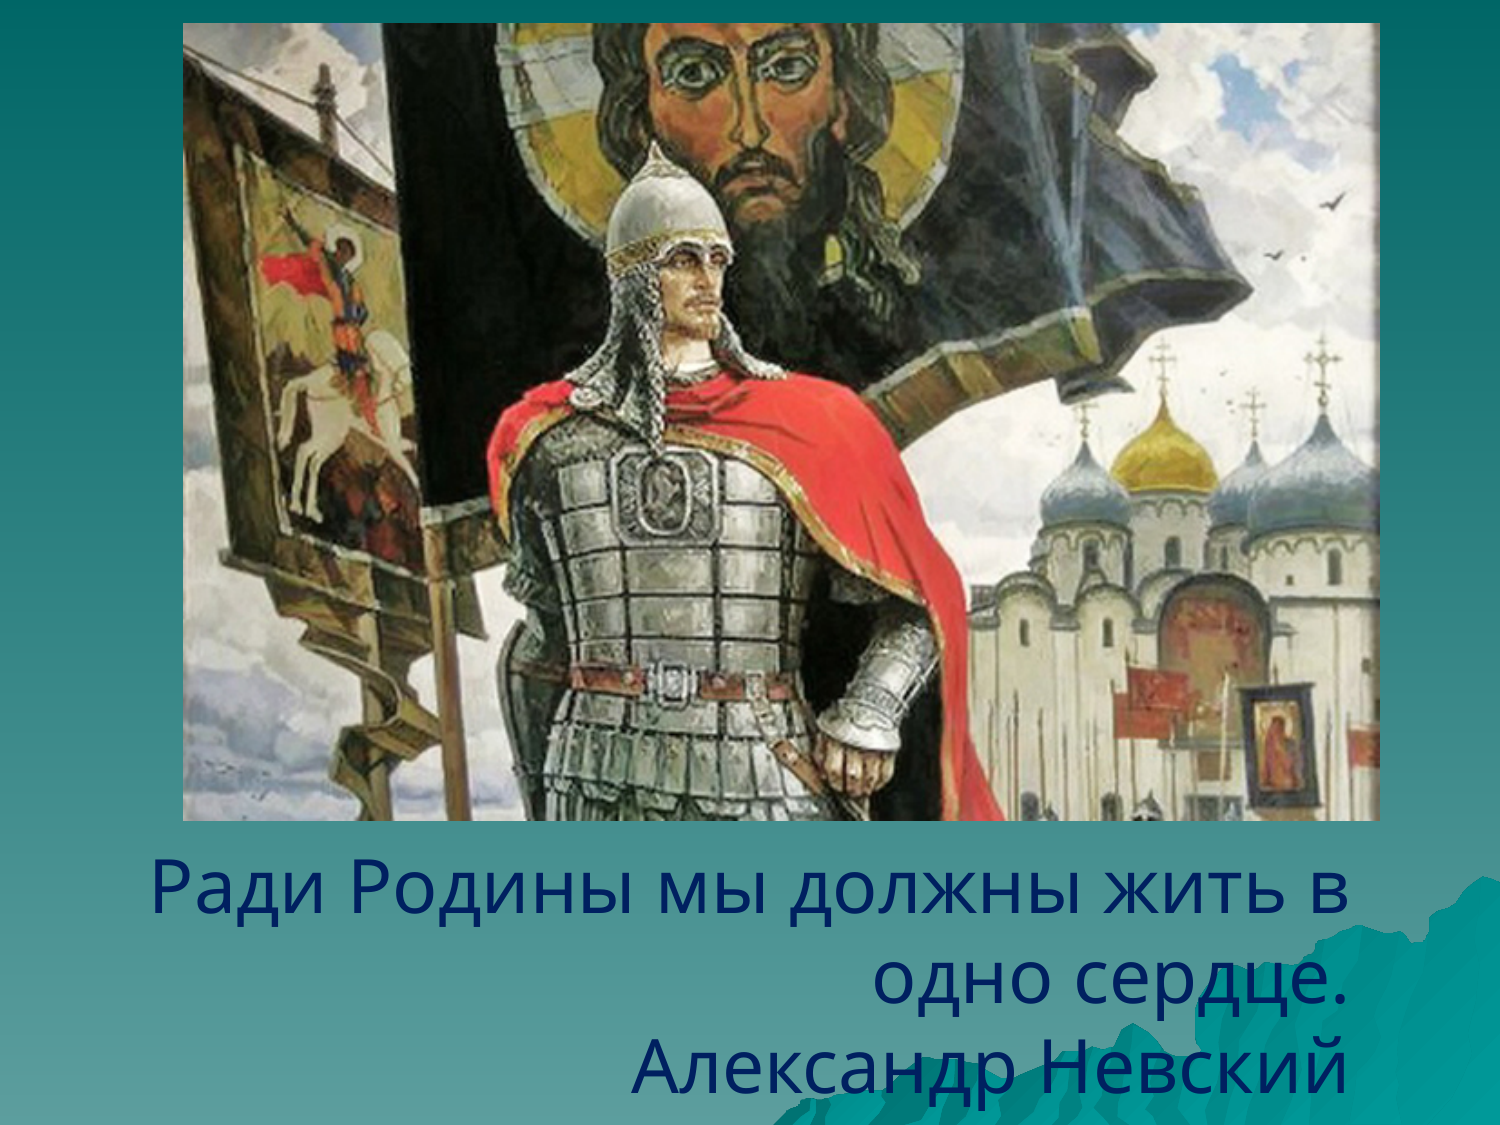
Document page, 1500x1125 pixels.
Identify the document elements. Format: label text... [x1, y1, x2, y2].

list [182, 23, 1380, 822]
title Ради Родины мы должны жить в одно сердце. Александр Невский [41, 821, 1459, 1125]
